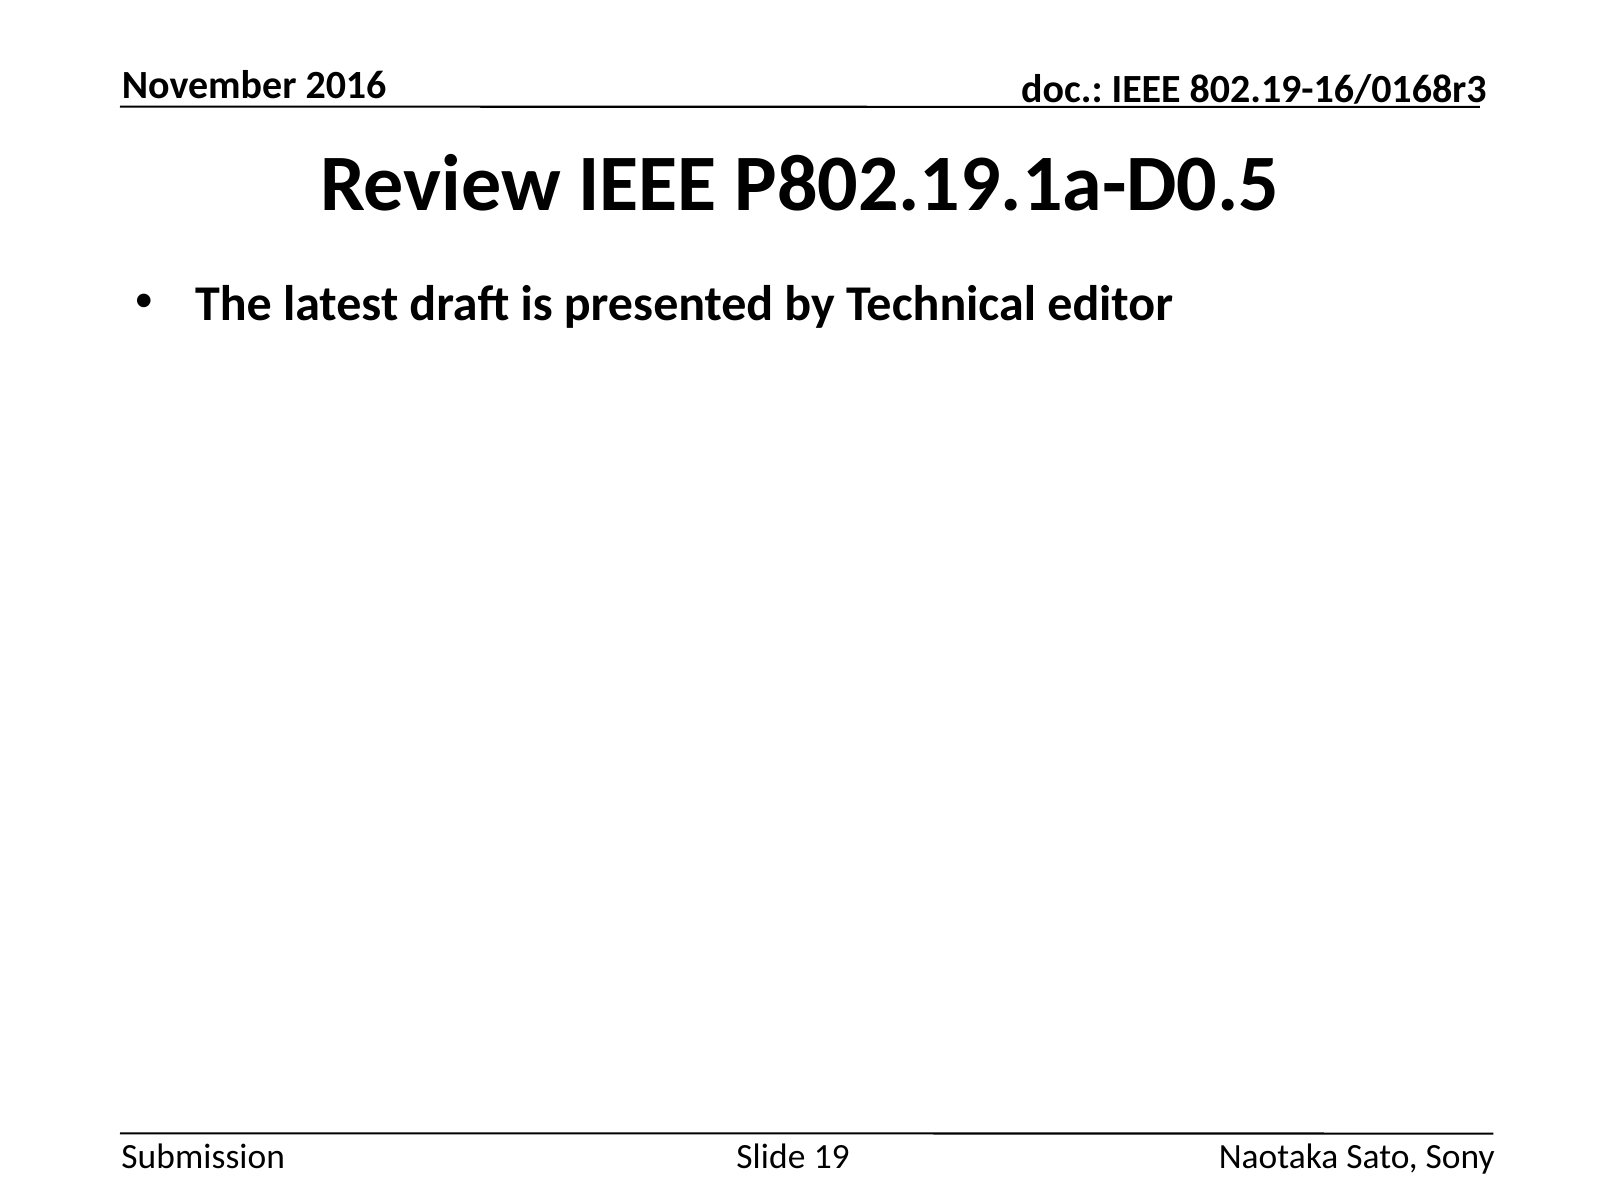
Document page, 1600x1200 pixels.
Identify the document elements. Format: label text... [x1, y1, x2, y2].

list The latest draft is presented by Technical editor [119, 262, 1480, 1126]
footer Naotaka Sato, Sony [937, 1132, 1495, 1174]
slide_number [121, 58, 451, 107]
title Review IEEE P802.19.1a-D0.5 [119, 119, 1480, 238]
slide_number Slide 19 [733, 1132, 854, 1197]
